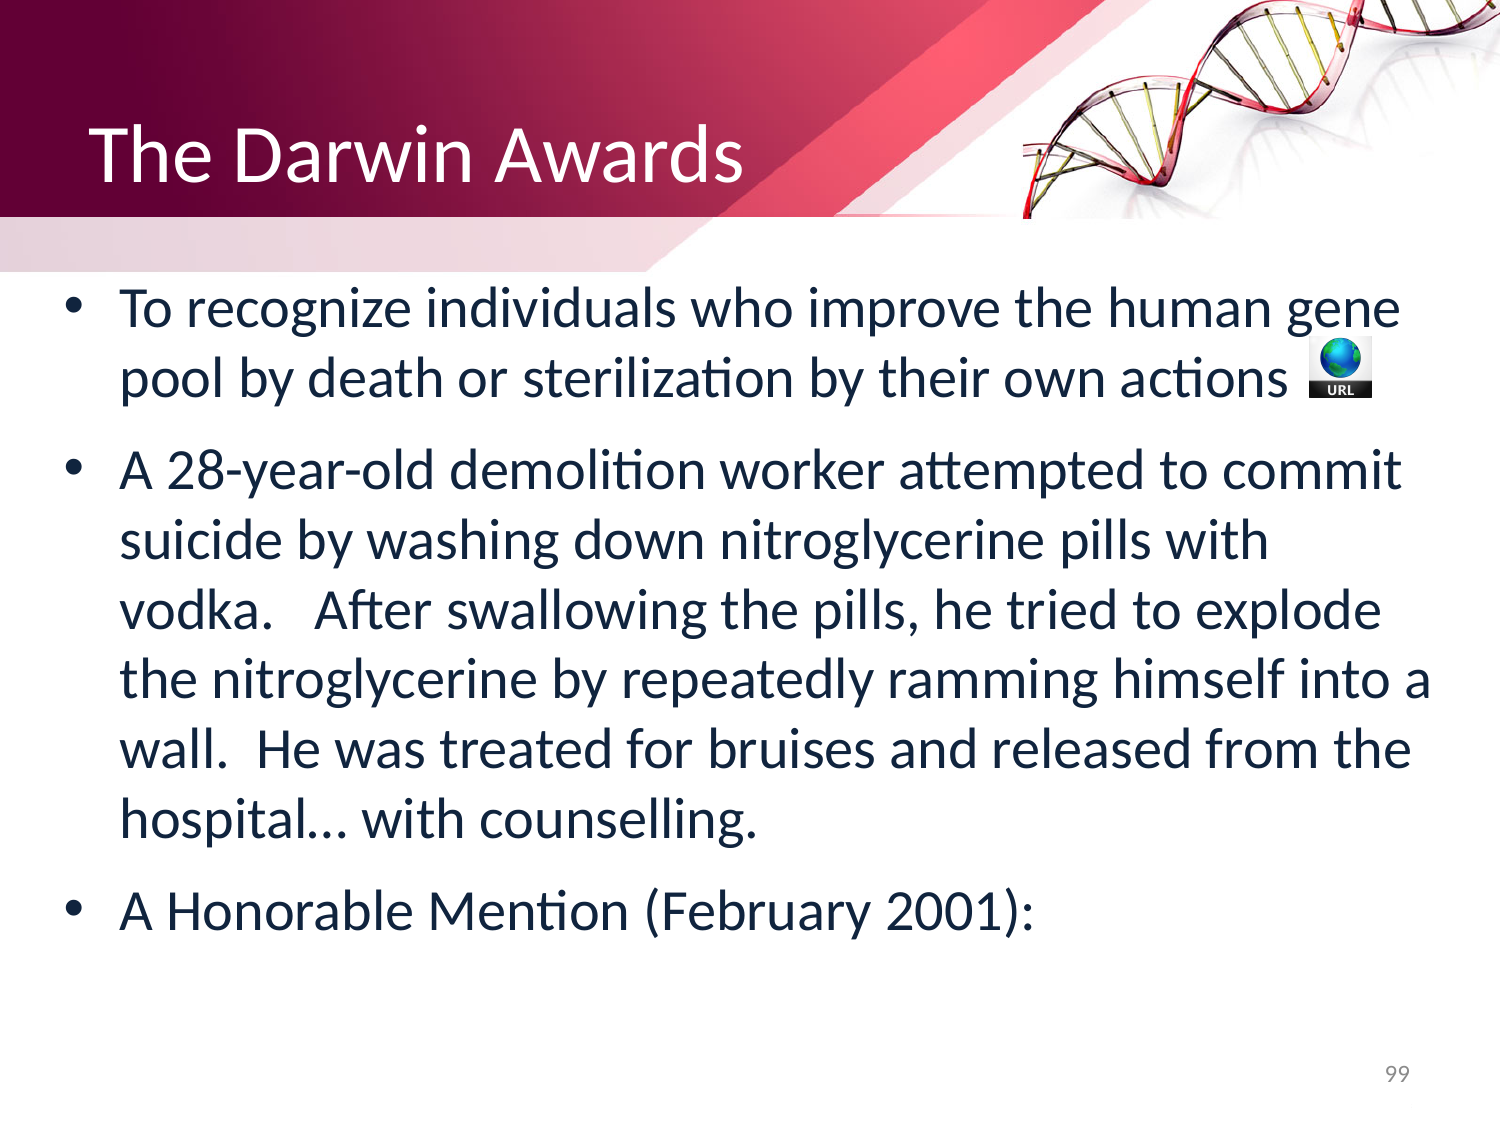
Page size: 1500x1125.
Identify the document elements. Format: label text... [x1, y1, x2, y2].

title The Darwin Awards [73, 111, 1424, 187]
list To recognize individuals who improve the human gene pool by death or sterilization by their own actions A 28-year-old demolition worker attempted to commit suicide by washing down nitroglycerine pills with vodka. After swallowing the pills, he tried to explode the nitroglycerine by repeatedly ramming himself into a wall. He was treated for bruises and released from the hospital… with counselling. A Honorable Mention (February 2001): [48, 261, 1452, 1089]
picture [0, 0, 1500, 1125]
slide_number 99 [1074, 1042, 1425, 1103]
